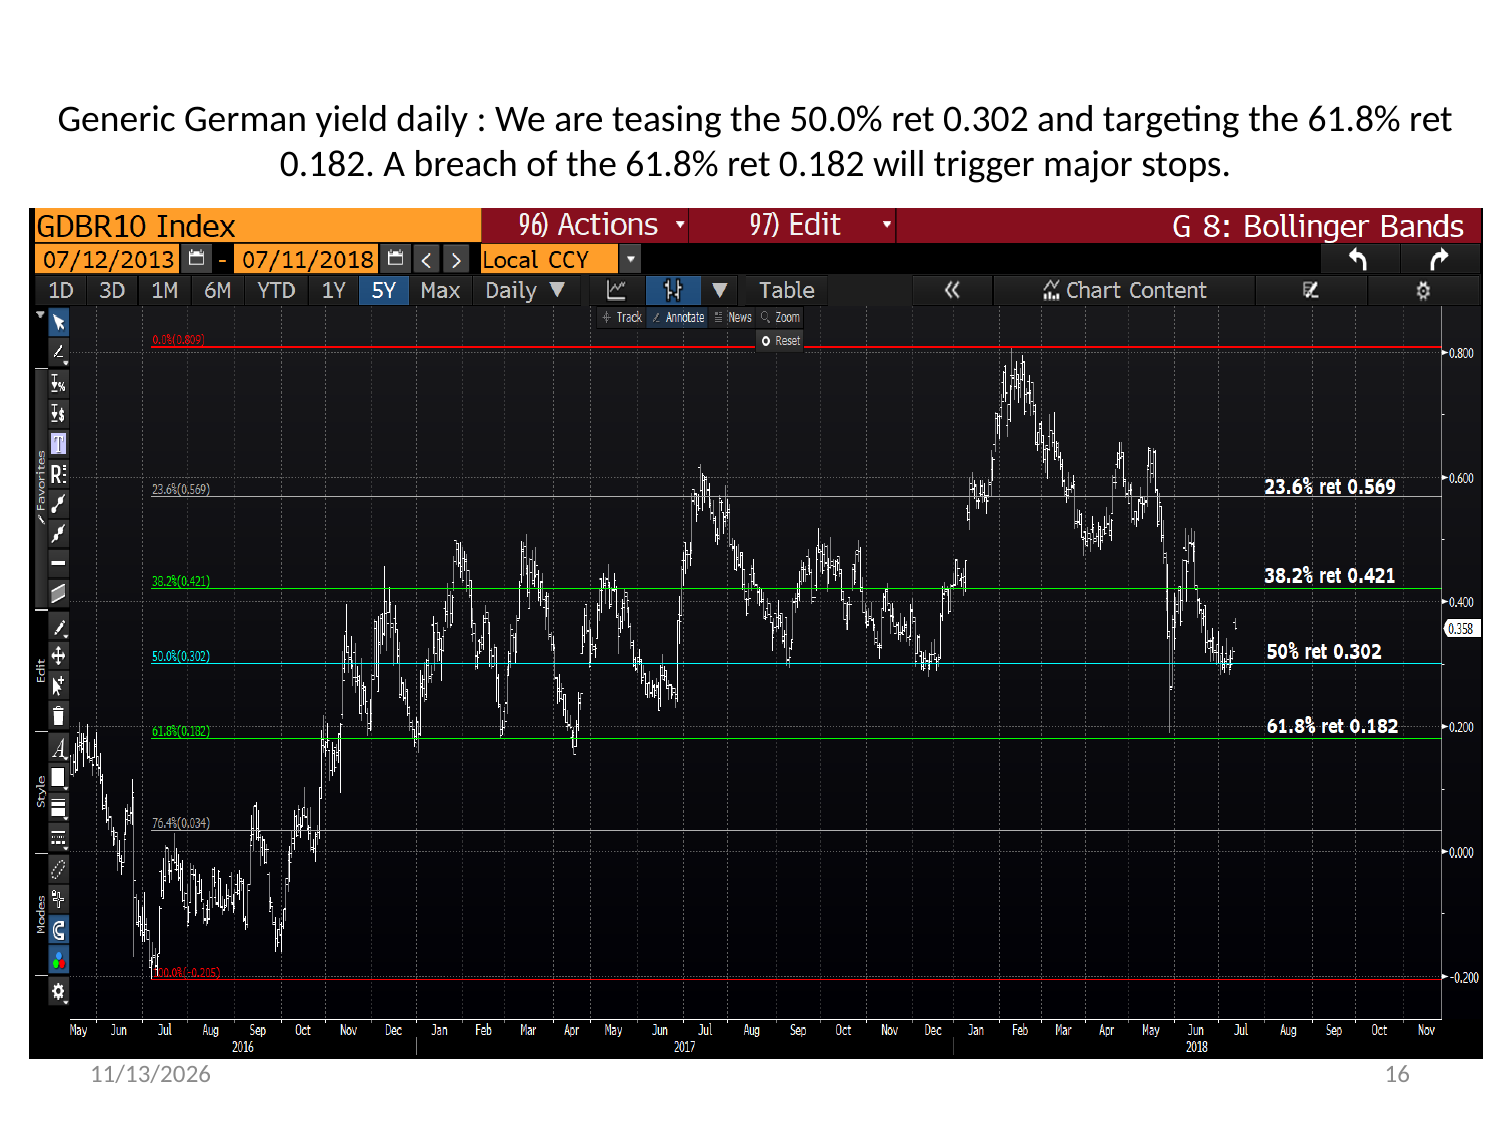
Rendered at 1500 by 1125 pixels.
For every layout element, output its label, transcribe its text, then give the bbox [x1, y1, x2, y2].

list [29, 207, 1483, 1059]
slide_number 16 [1074, 1067, 1425, 1103]
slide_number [75, 1067, 425, 1103]
title Generic German yield daily : We are teasing the 50.0% ret 0.302 and targeting the 61.8% ret 0.182. A breach of the 61.8% ret 0.182 will trigger major stops. [29, 45, 1483, 207]
